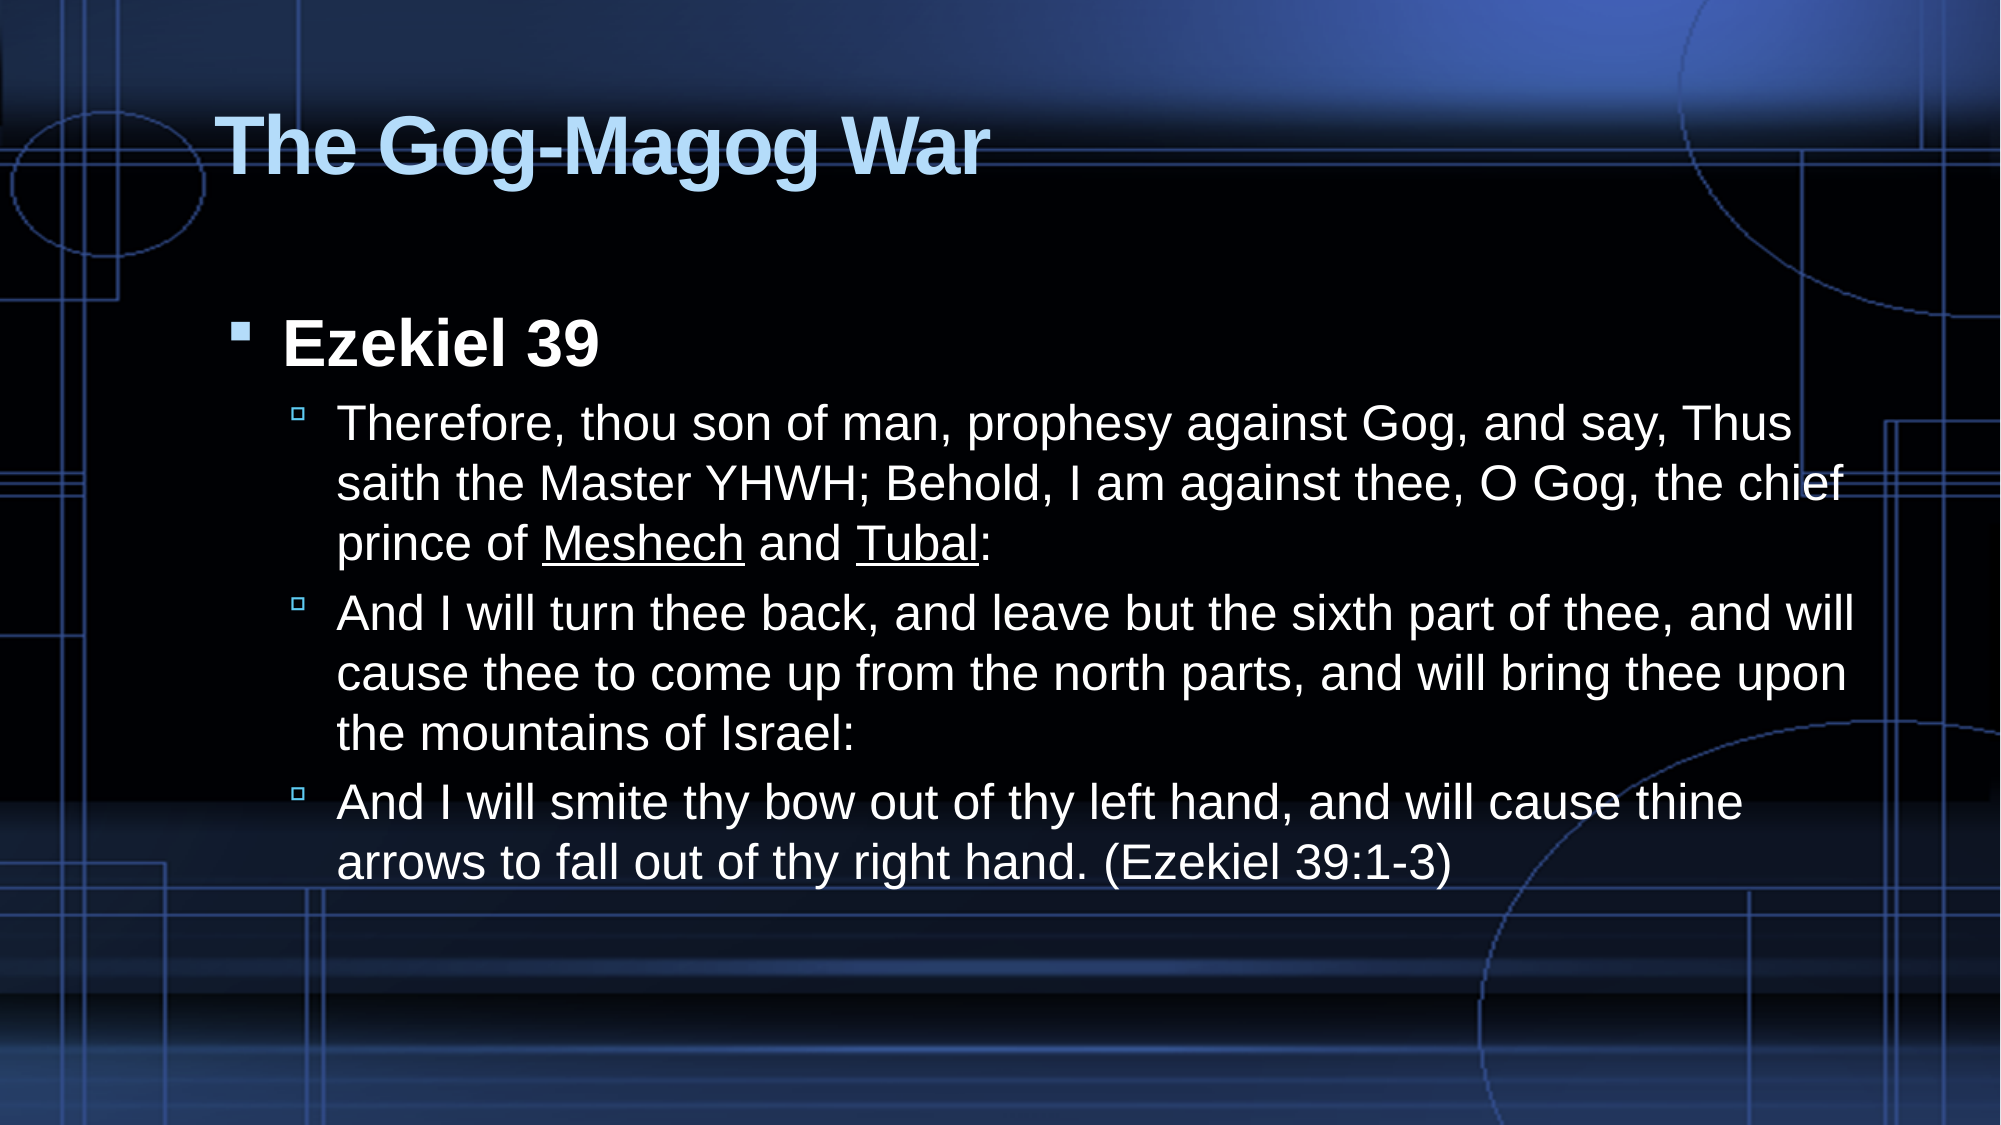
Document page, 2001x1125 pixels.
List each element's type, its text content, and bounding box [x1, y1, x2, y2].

title The Gog-Magog War [200, 83, 1900, 234]
list Ezekiel 39 Therefore, thou son of man, prophesy against Gog, and say, Thus saith the Master YHWH; Behold, I am against thee, O Gog, the chief prince of Meshech and Tubal: And I will turn thee back, and leave but the sixth part of thee, and will cause thee to come up from the north parts, and will bring thee upon the mountains of Israel: And I will smite thy bow out of thy left hand, and will cause thine arrows to fall out of thy right hand. (Ezekiel 39:1-3) [200, 292, 1900, 1043]
picture [0, 0, 2001, 1125]
